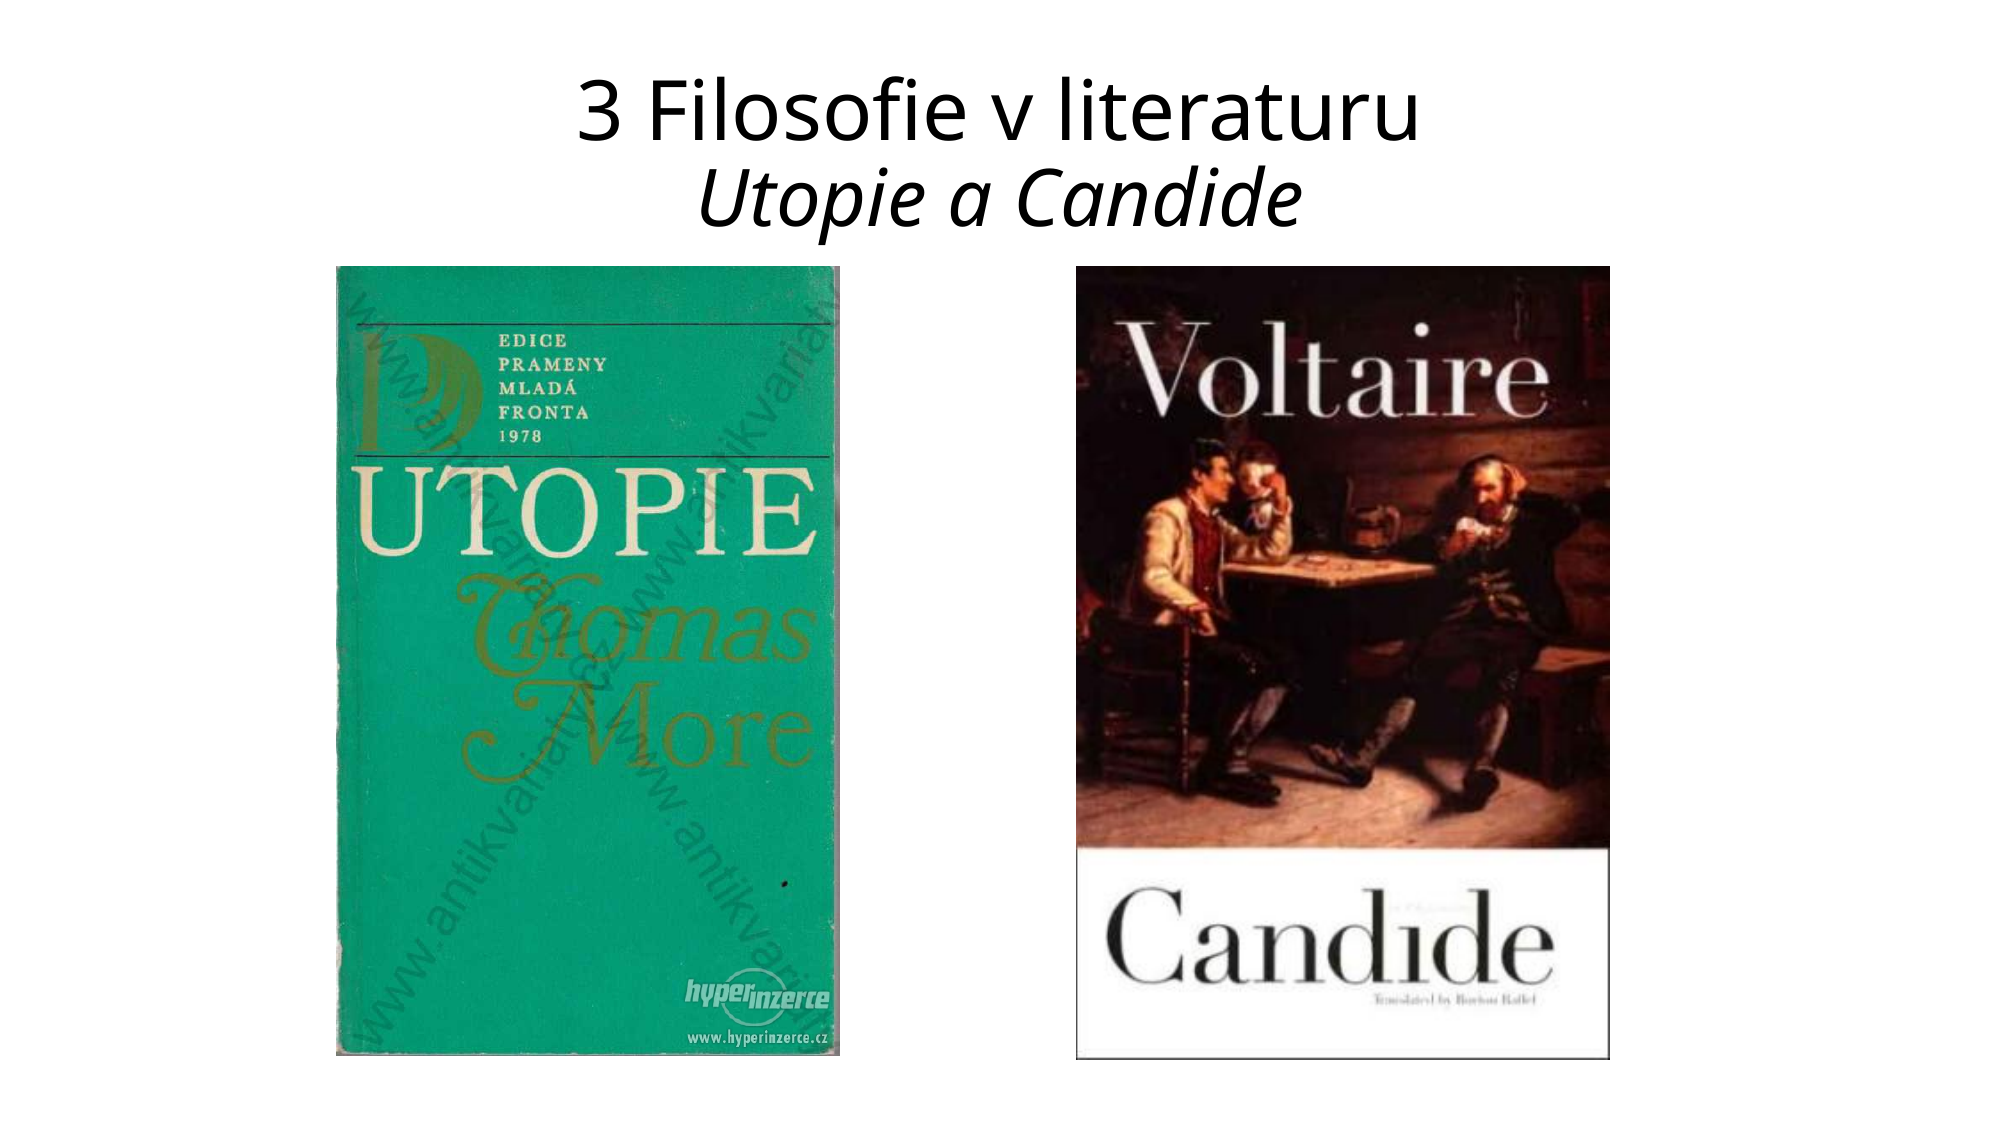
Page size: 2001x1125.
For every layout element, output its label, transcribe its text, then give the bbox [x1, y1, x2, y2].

picture [1076, 266, 1610, 1060]
title 3 Filosofie v literaturu Utopie a Candide [137, 59, 1863, 252]
picture [336, 266, 840, 1056]
